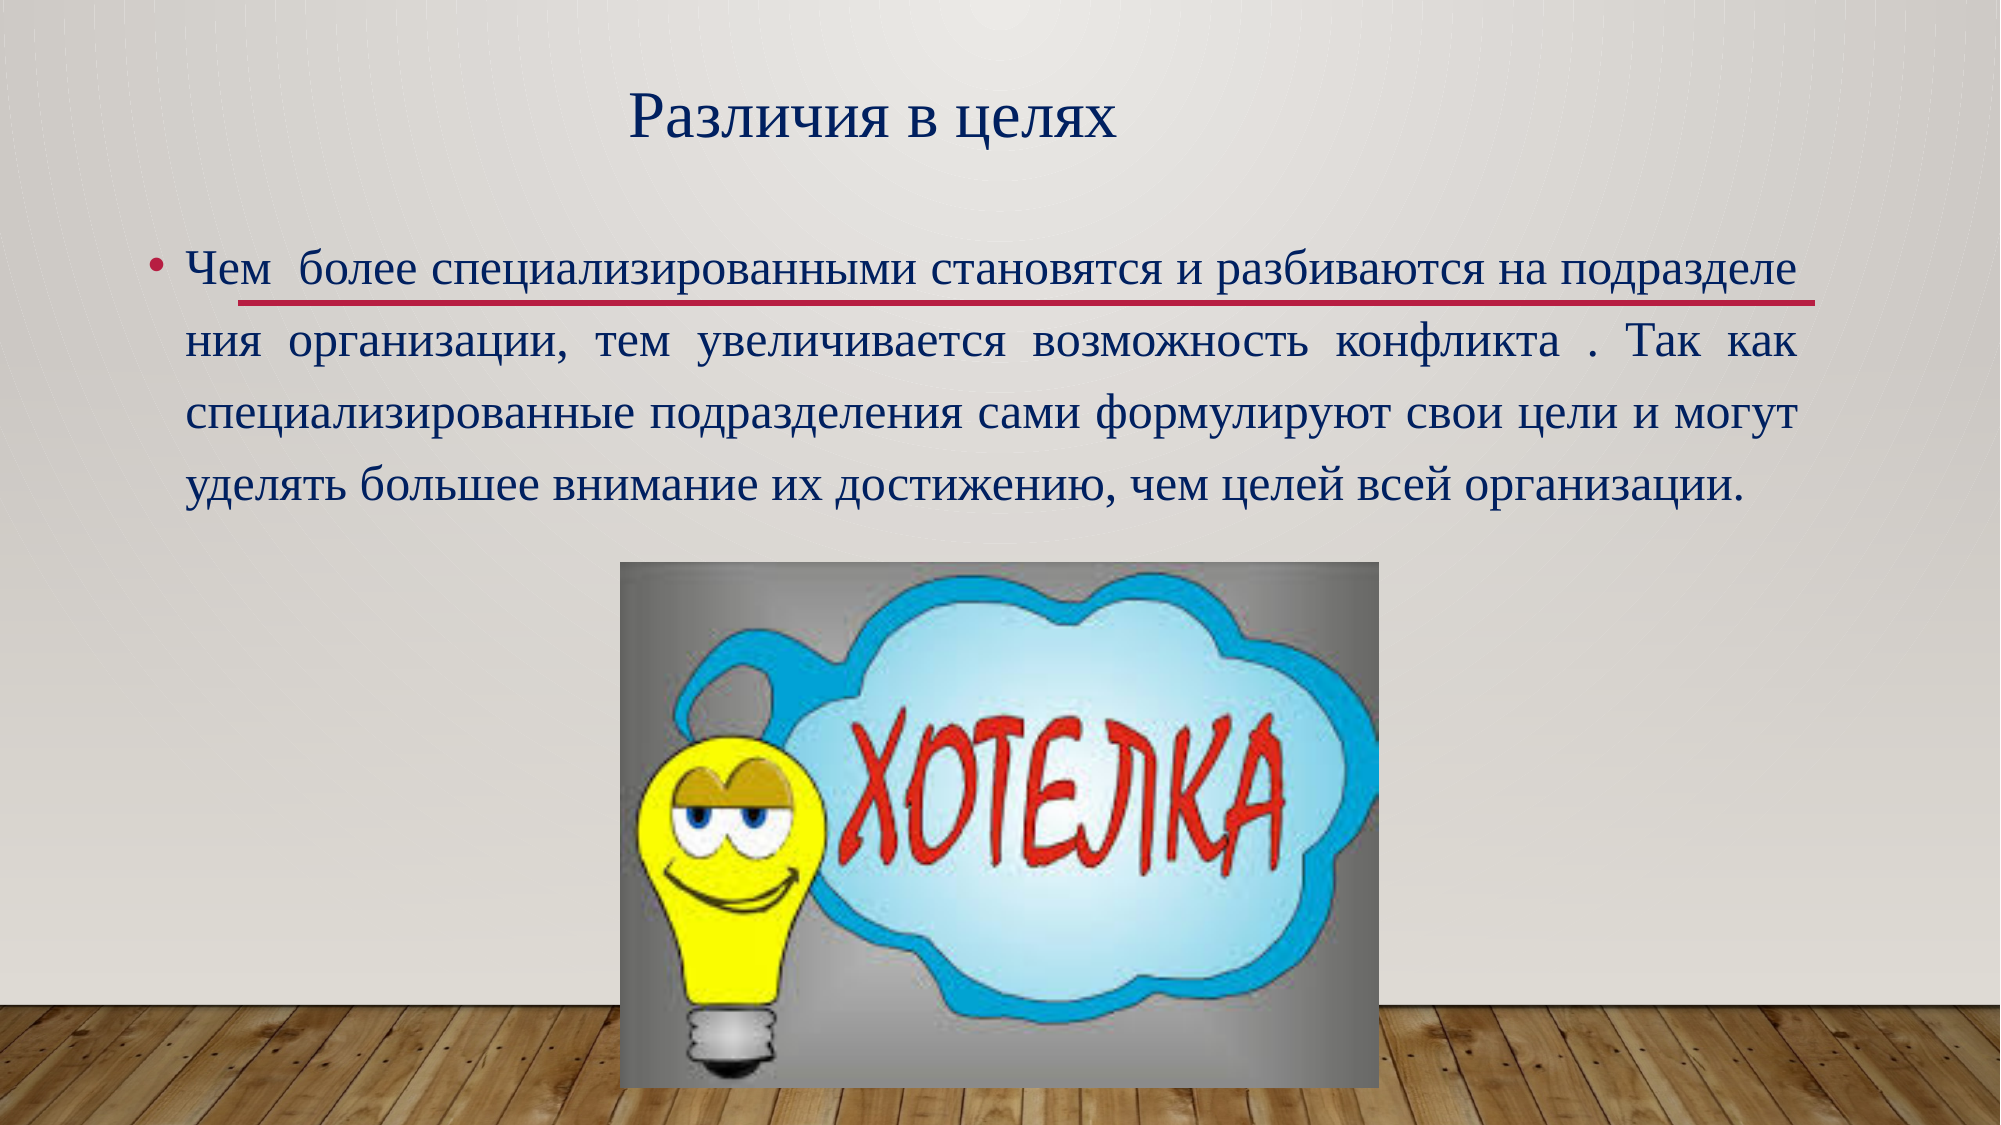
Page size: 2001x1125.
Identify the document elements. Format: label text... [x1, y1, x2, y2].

list Чем более специализированными становятся и разбиваются на подразделе­ния организации, тем увеличивается возможность конфликта . Так как специализированные подразделения сами форму­лируют свои цели и могут уделять большее внимание их достижению, чем целей всей организации. [132, 214, 1814, 897]
title Различия в целях [613, 72, 1886, 166]
picture [0, 562, 2000, 1125]
